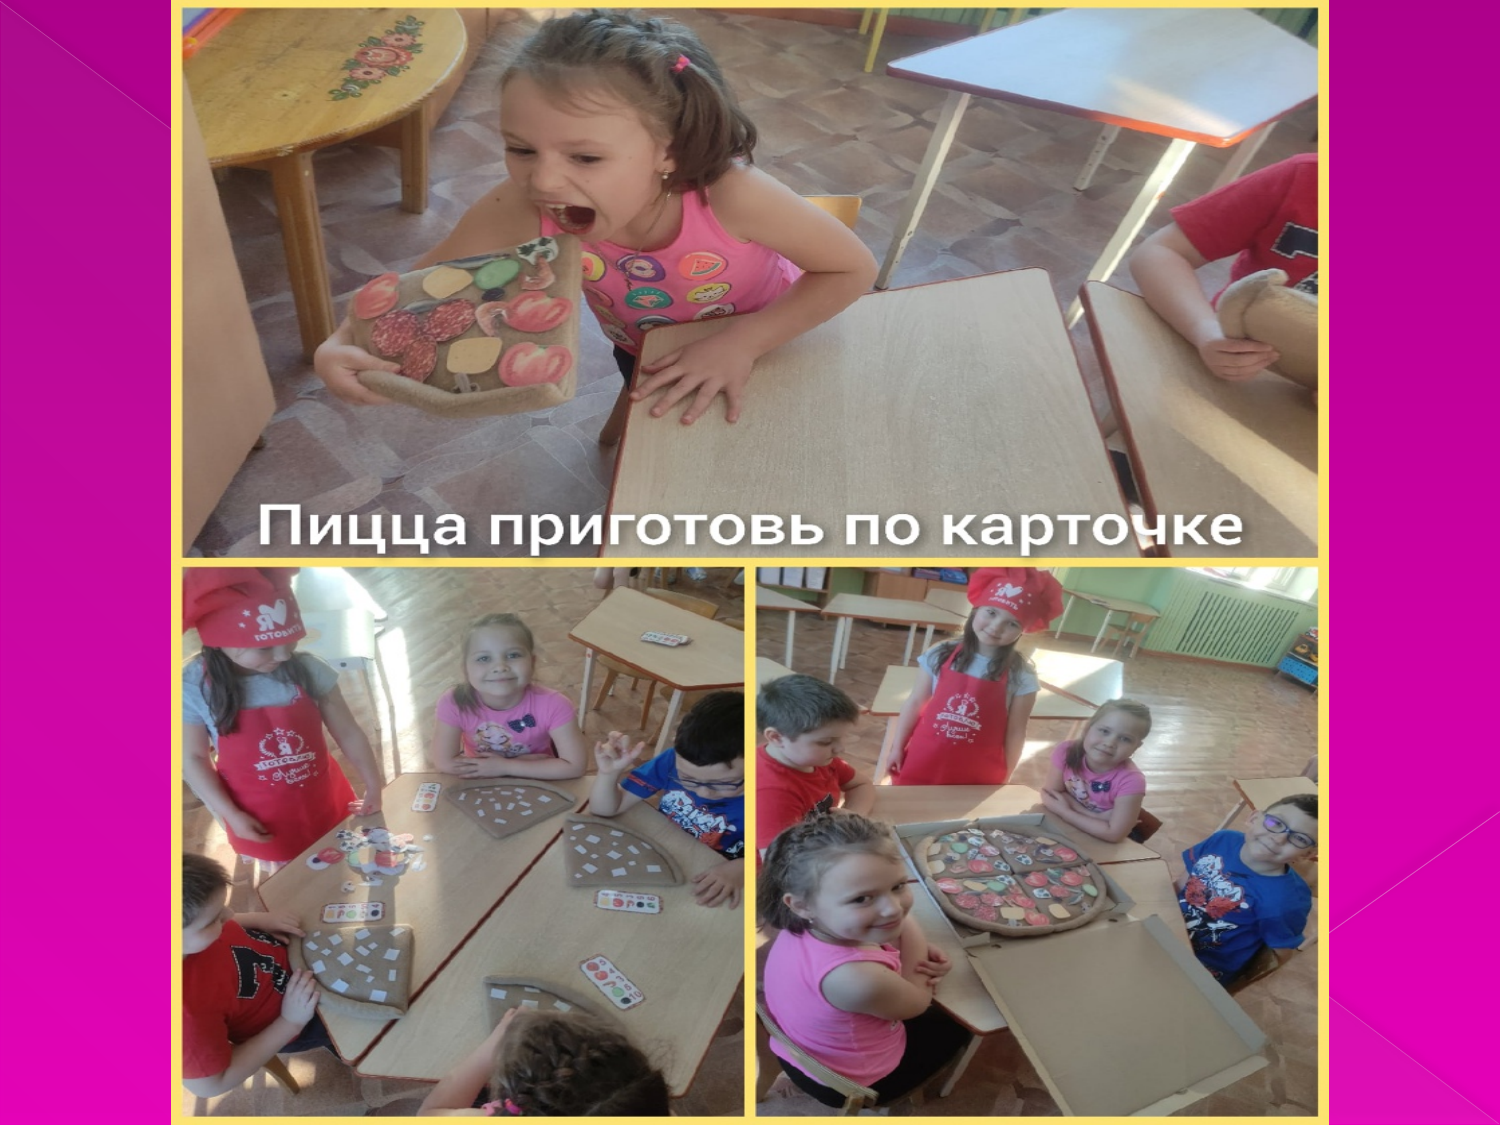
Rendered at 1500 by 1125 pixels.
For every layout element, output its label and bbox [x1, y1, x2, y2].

picture [170, 0, 1329, 1125]
